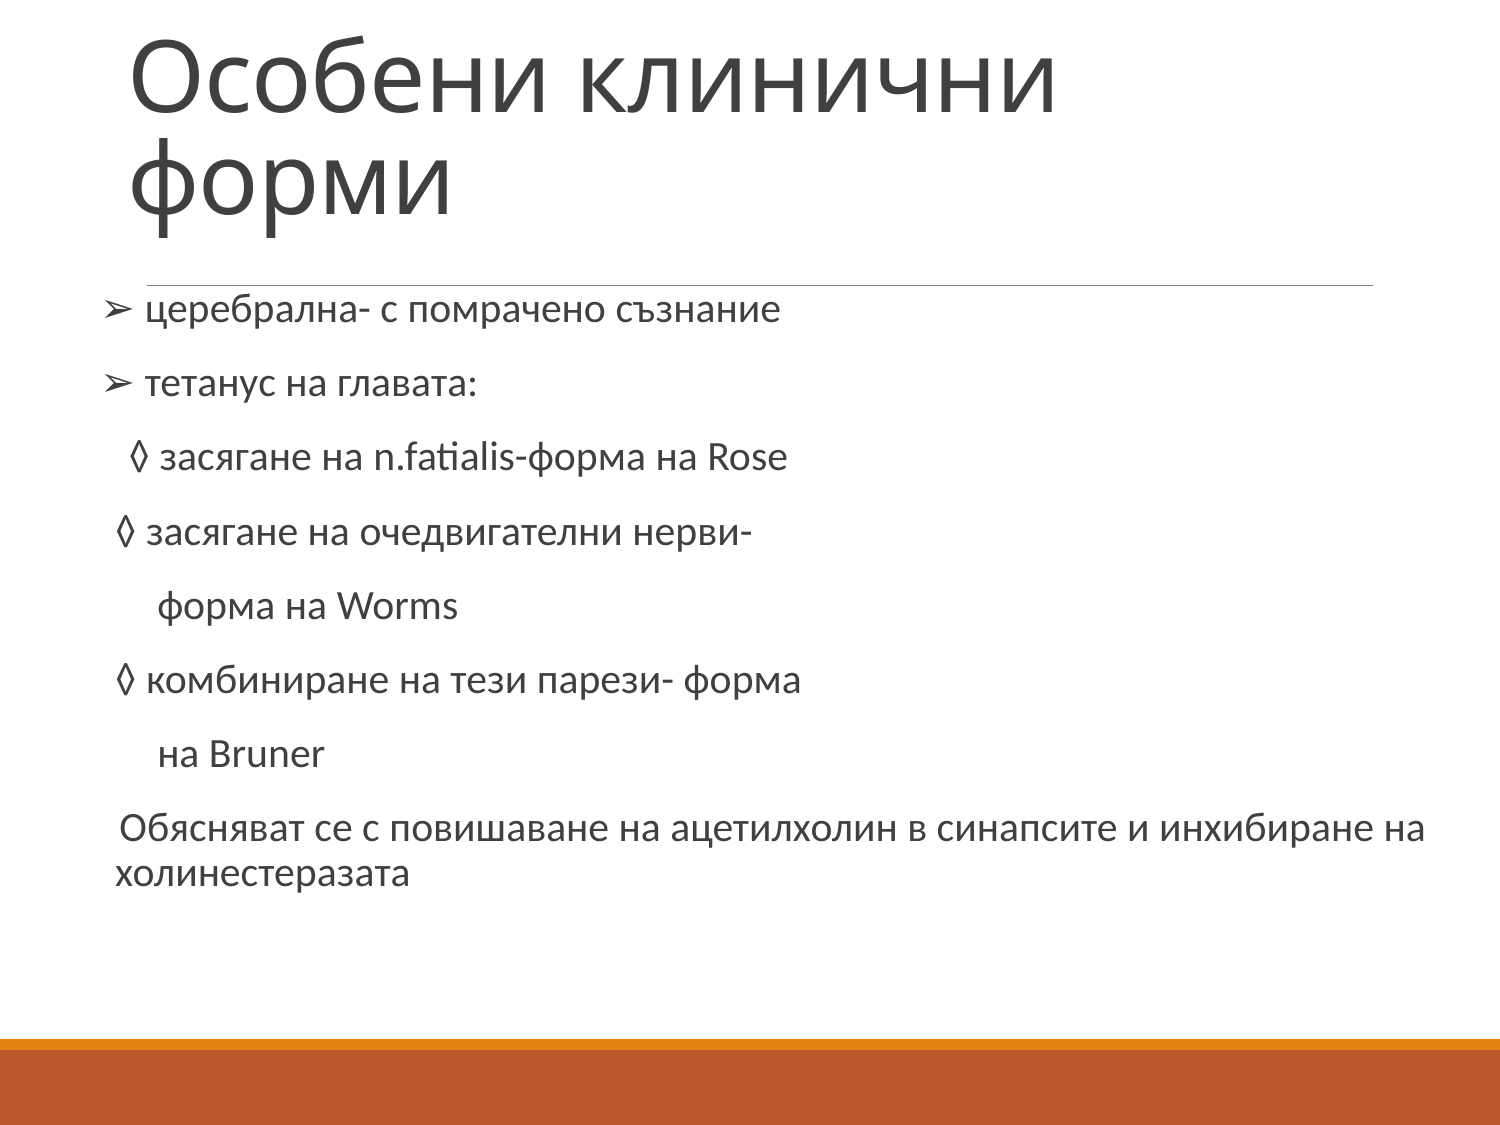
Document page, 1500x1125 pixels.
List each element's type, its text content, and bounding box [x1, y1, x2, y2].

list ➢ церебрална- с помрачено съзнание ➢ тетанус на главата: ◊ засягане на n.fatialis-форма на Rose ◊ засягане на очедвигателни нерви- форма на Worms ◊ комбиниране на тези парези- форма на Bruner Обясняват се с повишаване на ацетилхолин в синапсите и инхибиране на холинестеразата [100, 278, 1451, 1022]
title Особени клинични форми [112, 54, 1427, 243]
